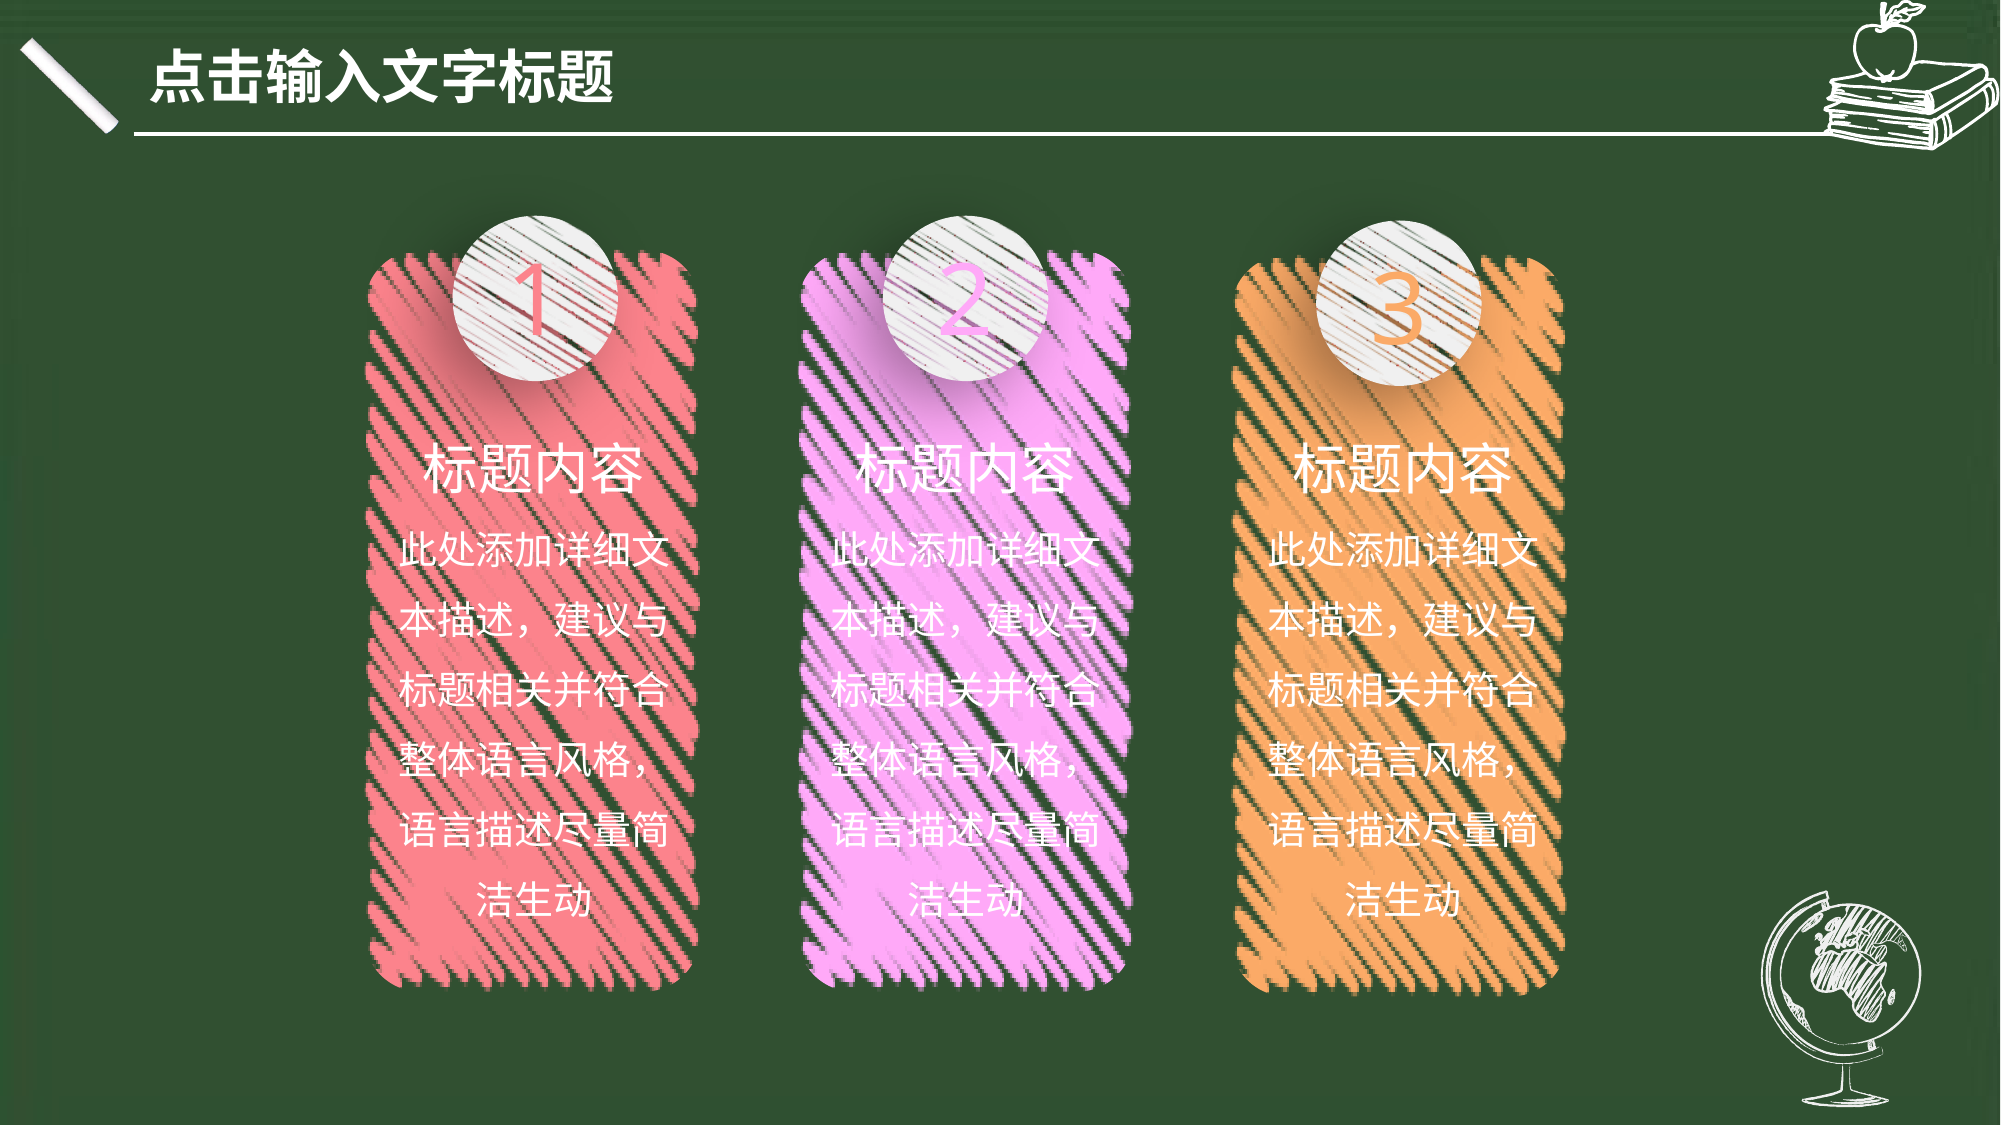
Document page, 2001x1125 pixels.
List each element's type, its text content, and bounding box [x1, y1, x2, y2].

picture [1949, 92, 1985, 132]
picture [1857, 27, 1913, 76]
picture [1837, 64, 1971, 90]
picture [1897, 3, 1914, 10]
picture [1831, 115, 1928, 140]
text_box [1231, 220, 1567, 997]
picture [1937, 119, 1944, 143]
list 点击输入文字标题 [133, 33, 676, 125]
picture [0, 0, 2001, 1125]
picture [1841, 87, 1923, 104]
picture [1830, 81, 1990, 119]
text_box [364, 215, 700, 992]
picture [1986, 87, 1991, 106]
picture [1992, 84, 1996, 98]
picture [1932, 68, 1985, 108]
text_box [797, 215, 1134, 992]
